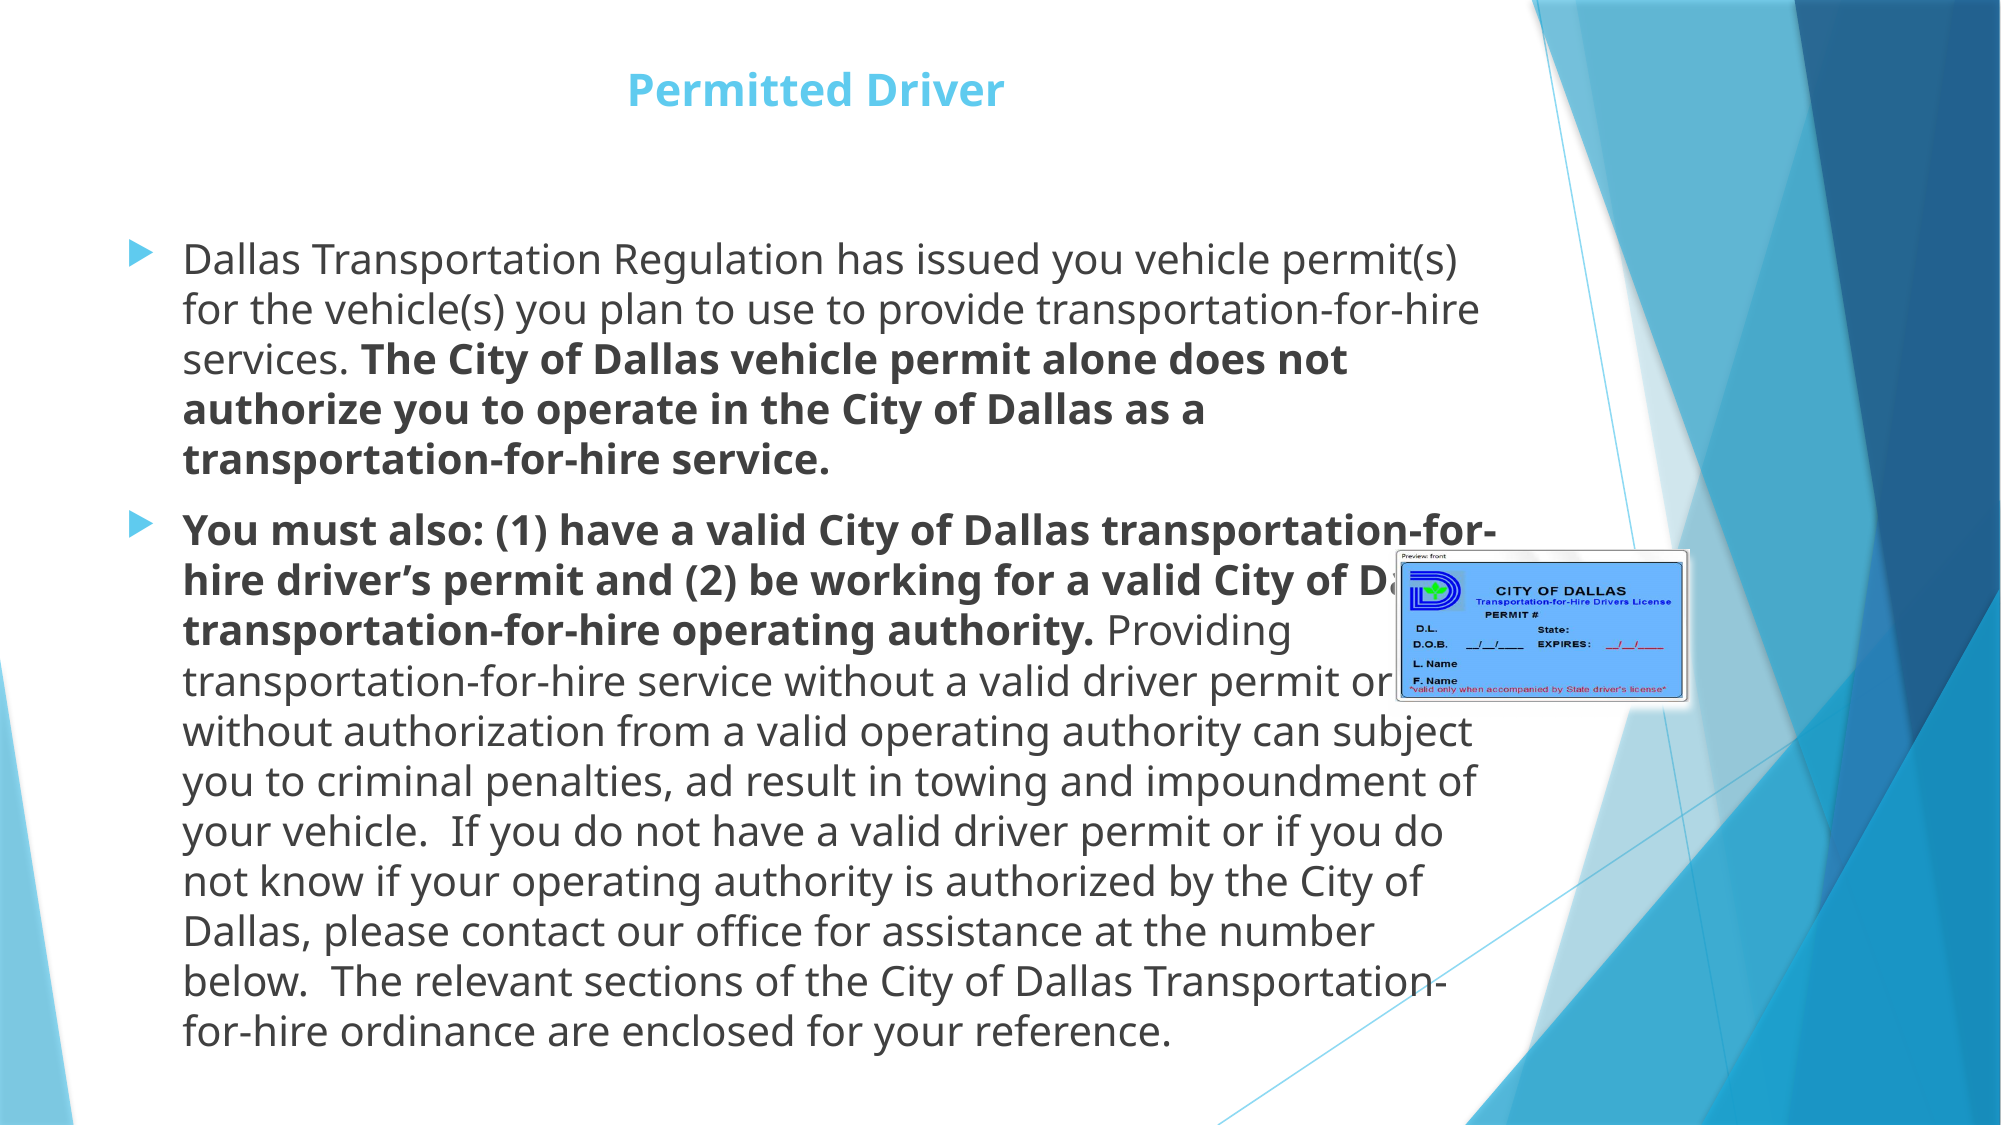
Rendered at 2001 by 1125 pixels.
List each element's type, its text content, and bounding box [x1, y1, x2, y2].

picture [1394, 548, 1691, 702]
title Permitted Driver [111, 0, 1522, 178]
list Dallas Transportation Regulation has issued you vehicle permit(s) for the vehicle(s) you plan to use to provide transportation-for-hire services. The City of Dallas vehicle permit alone does not authorize you to operate in the City of Dallas as a transportation-for-hire service. You must also: (1) have a valid City of Dallas transportation-for-hire driver’s permit and (2) be working for a valid City of Dallas transportation-for-hire operating authority. Providing transportation-for-hire service without a valid driver permit or without authorization from a valid operating authority can subject you to criminal penalties, ad result in towing and impoundment of your vehicle. If you do not have a valid driver permit or if you do not know if your operating authority is authorized by the City of Dallas, please contact our office for assistance at the number below. The relevant sections of the City of Dallas Transportation-for-hire ordinance are enclosed for your reference. [111, 225, 1522, 1109]
